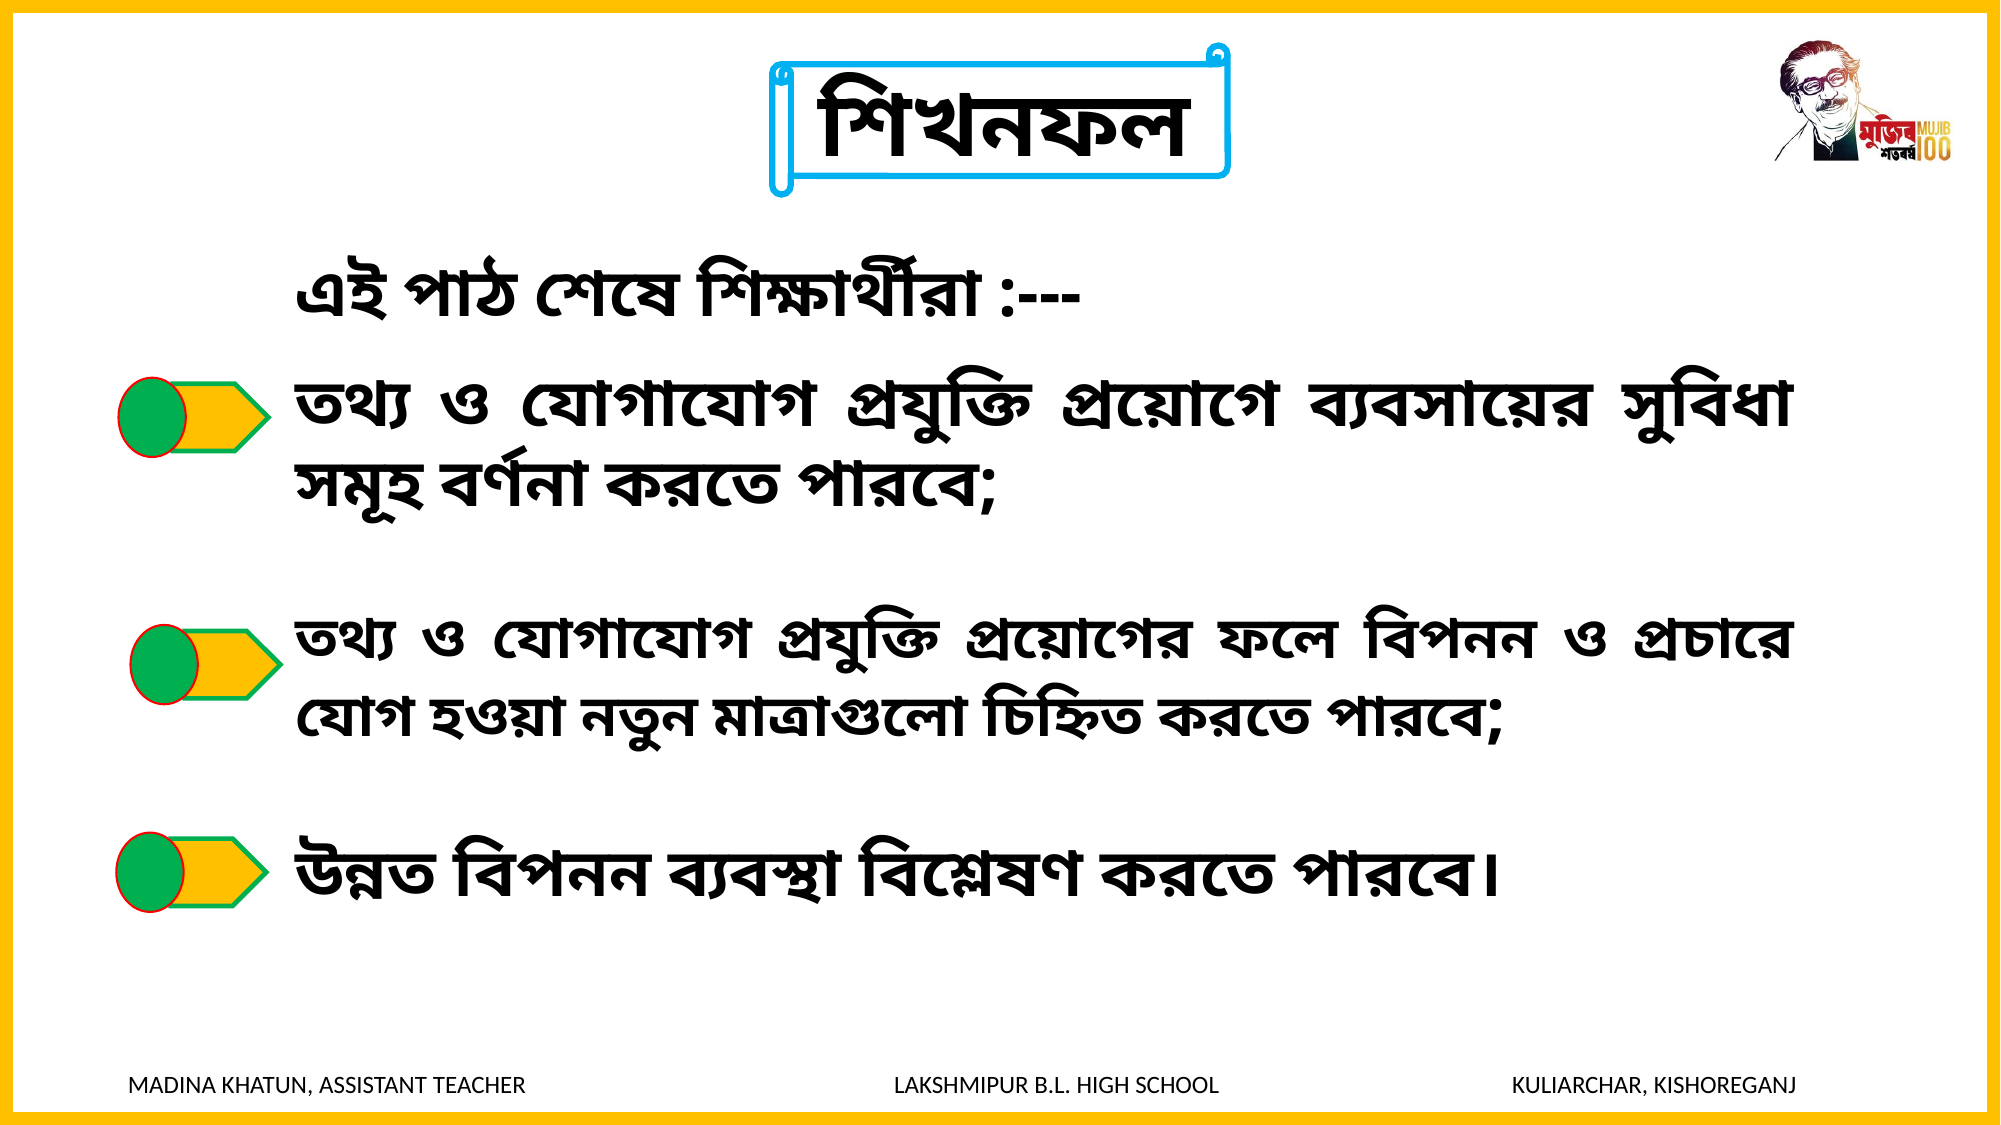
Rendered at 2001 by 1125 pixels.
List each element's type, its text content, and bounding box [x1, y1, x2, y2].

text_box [118, 377, 269, 458]
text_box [116, 832, 267, 912]
text_box শিখনফল [771, 44, 1229, 196]
picture [1756, 26, 1968, 174]
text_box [130, 624, 281, 705]
text_box এই পাঠ শেষে শিক্ষার্থীরা :--- তথ্য ও যোগাযোগ প্রযুক্তি প্রয়োগে ব্যবসায়ের সুবিধা সমূহ বর্ণনা করতে পারবে; তথ্য ও যোগাযোগ প্রযুক্তি প্রয়োগের ফলে বিপনন ও প্রচারে যোগ হওয়া নতুন মাত্রাগুলো চিহ্নিত করতে পারবে; উন্নত বিপনন ব্যবস্থা বিশ্লেষণ করতে পারবে। [279, 303, 1810, 947]
